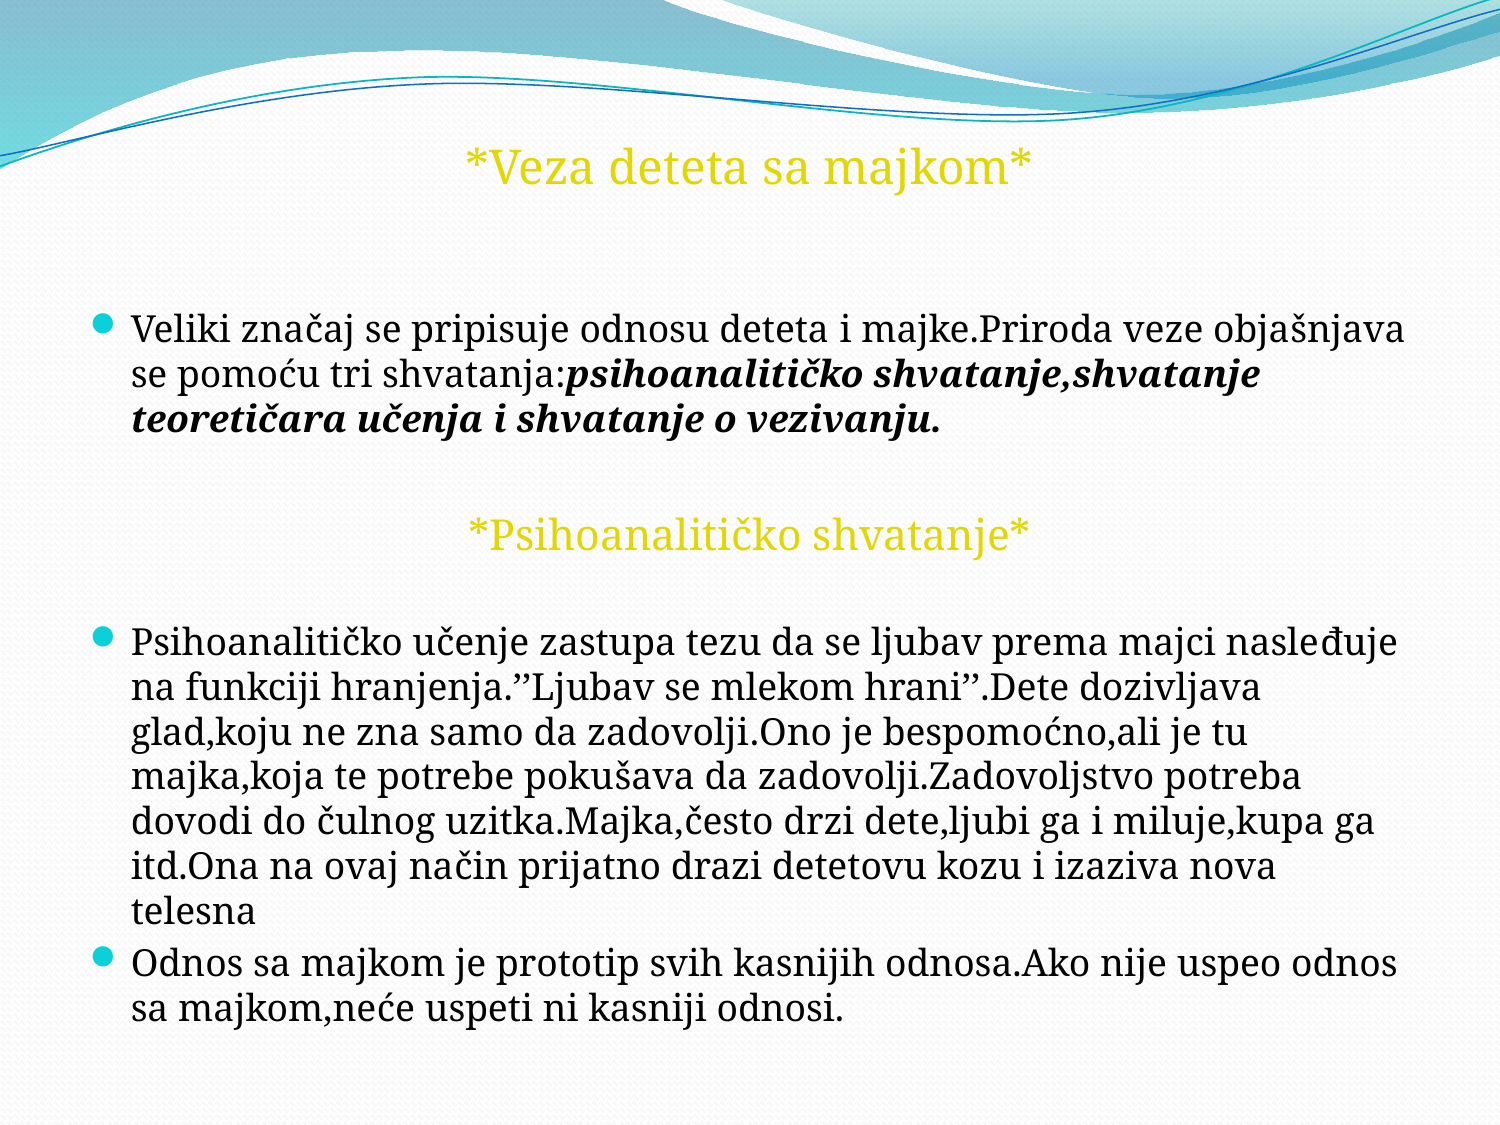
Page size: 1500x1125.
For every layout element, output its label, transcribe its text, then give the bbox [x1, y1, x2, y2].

list *Veza deteta sa majkom* Veliki značaj se pripisuje odnosu deteta i majke.Priroda veze objašnjava se pomoću tri shvatanja:psihoanalitičko shvatanje,shvatanje teoretičara učenja i shvatanje o vezivanju. *Psihoanalitičko shvatanje* Psihoanalitičko učenje zastupa tezu da se ljubav prema majci nasleđuje na funkciji hranjenja.’’Ljubav se mlekom hrani’’.Dete dozivljava glad,koju ne zna samo da zadovolji.Ono je bespomoćno,ali je tu majka,koja te potrebe pokušava da zadovolji.Zadovoljstvo potreba dovodi do čulnog uzitka.Majka,često drzi dete,ljubi ga i miluje,kupa ga itd.Ona na ovaj način prijatno drazi detetovu kozu i izaziva nova telesna Odnos sa majkom je prototip svih kasnijih odnosa.Ako nije uspeo odnos sa majkom,neće uspeti ni kasniji odnosi. [75, 128, 1425, 1038]
